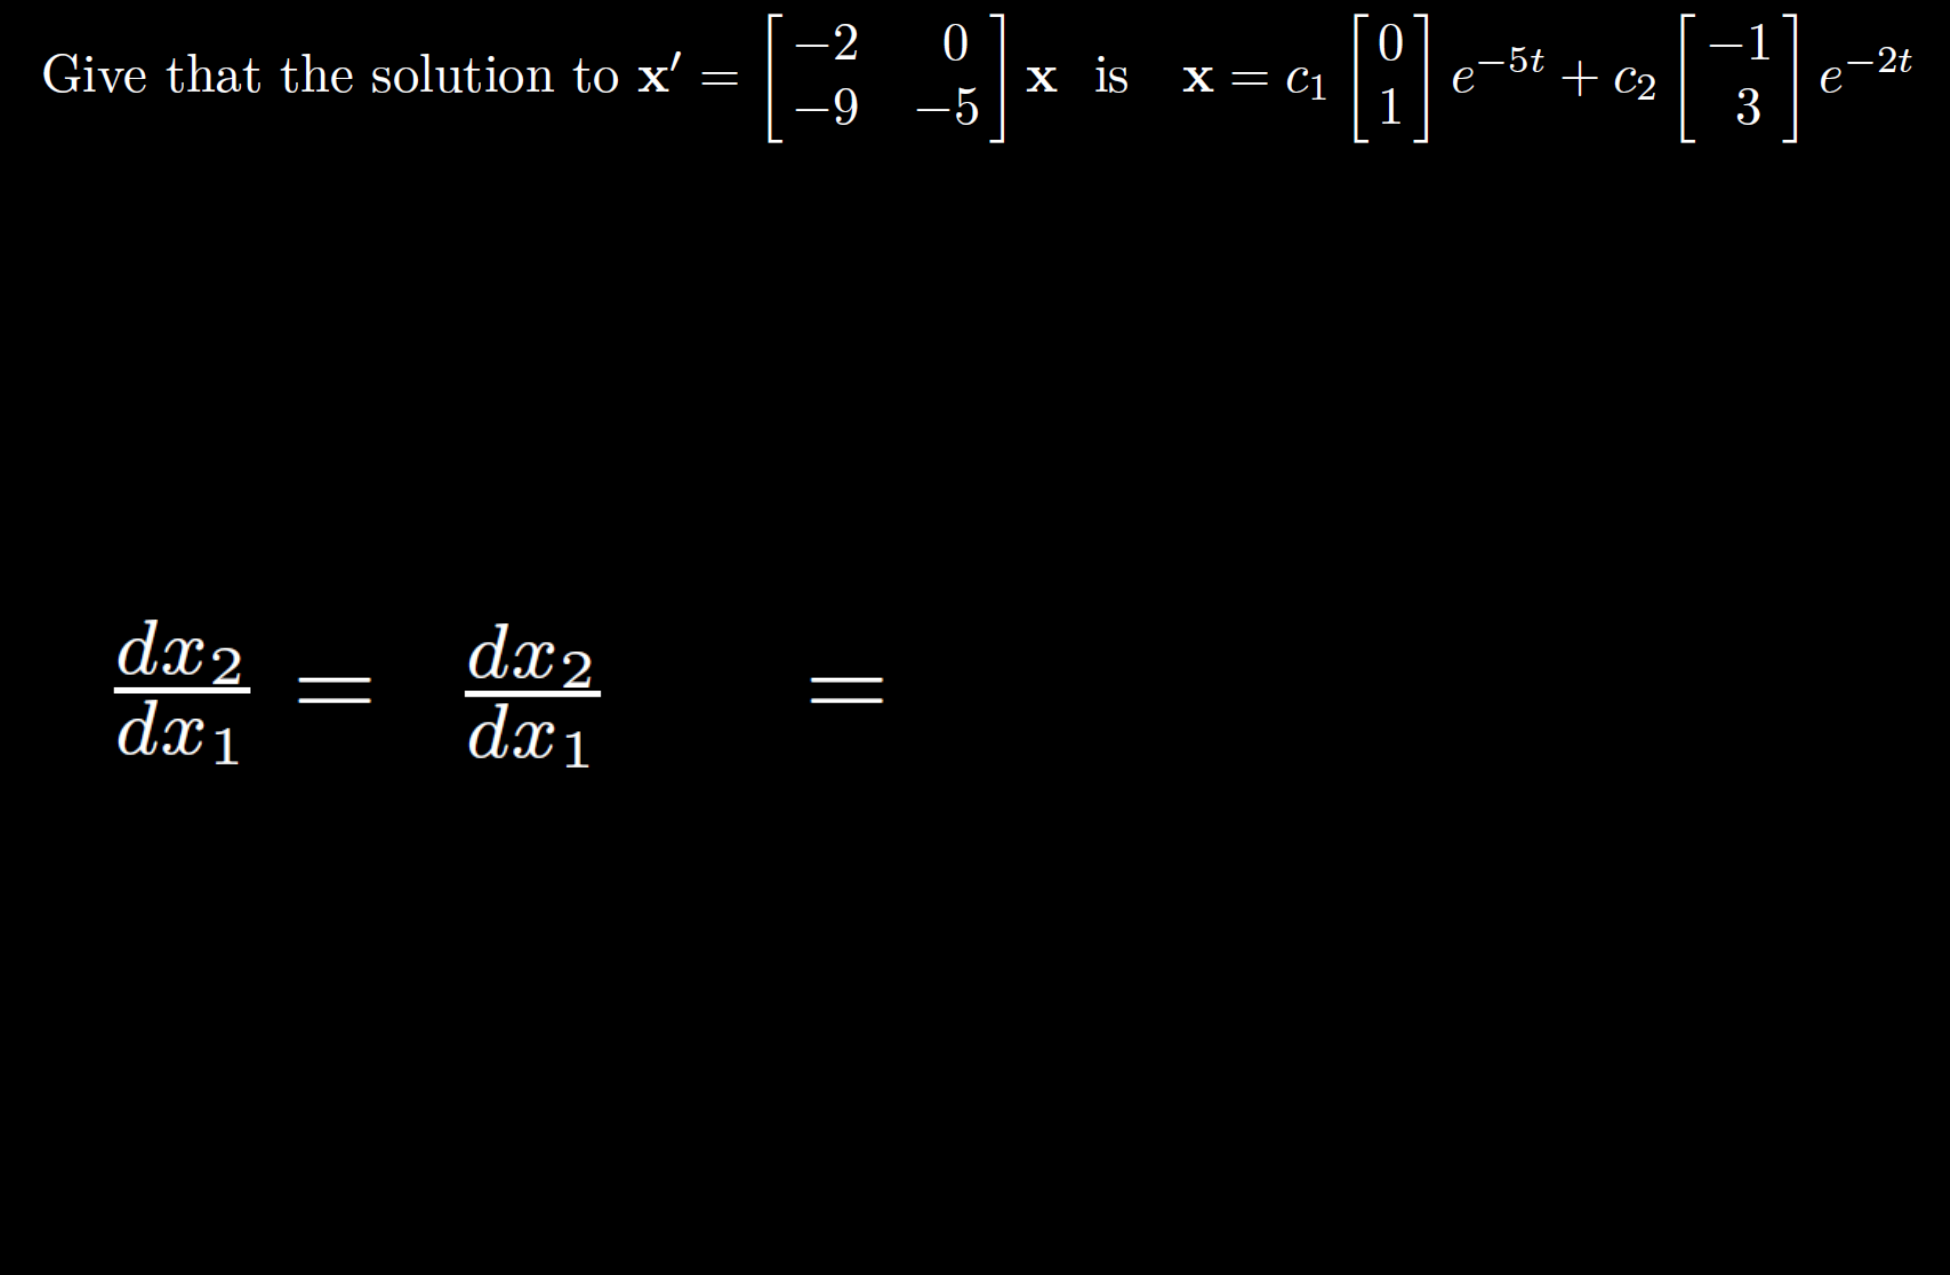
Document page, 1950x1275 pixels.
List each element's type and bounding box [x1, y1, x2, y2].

picture [0, 0, 1950, 172]
picture [415, 572, 626, 821]
picture [792, 568, 904, 818]
picture [64, 568, 392, 818]
